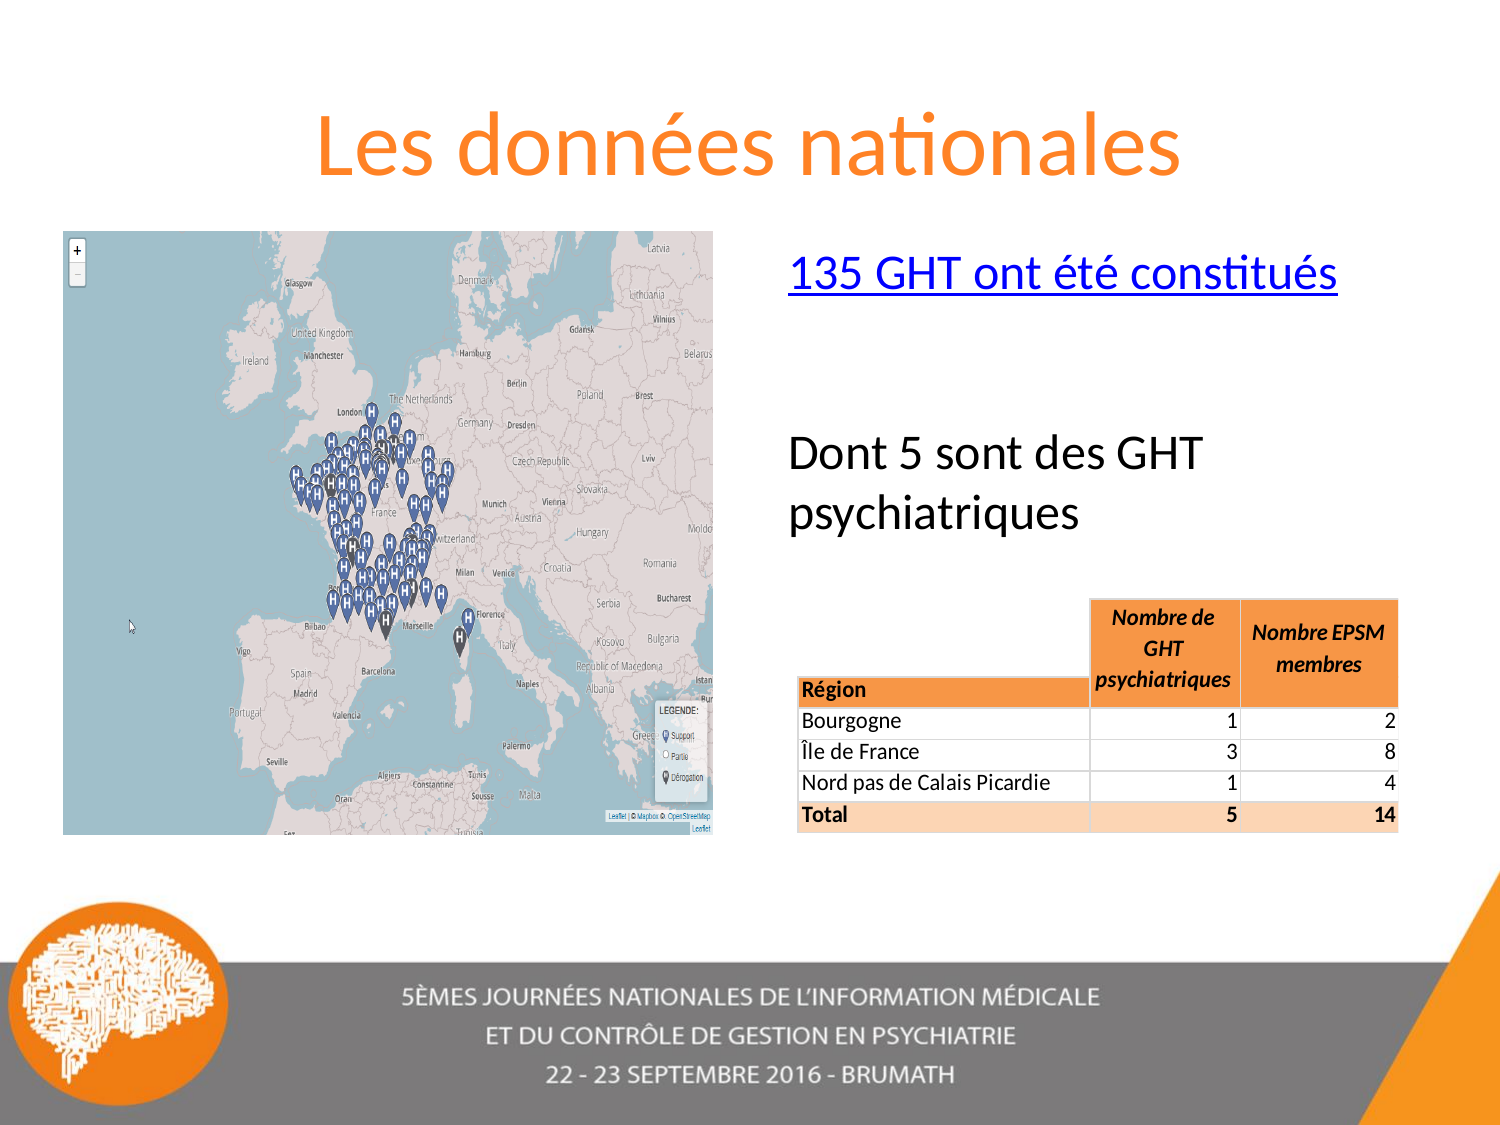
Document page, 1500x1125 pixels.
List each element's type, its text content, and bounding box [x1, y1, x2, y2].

title Les données nationales [75, 45, 1425, 233]
picture [0, 0, 1500, 1125]
text_box 135 GHT ont été constitués Dont 5 sont des GHT psychiatriques [773, 231, 1424, 727]
